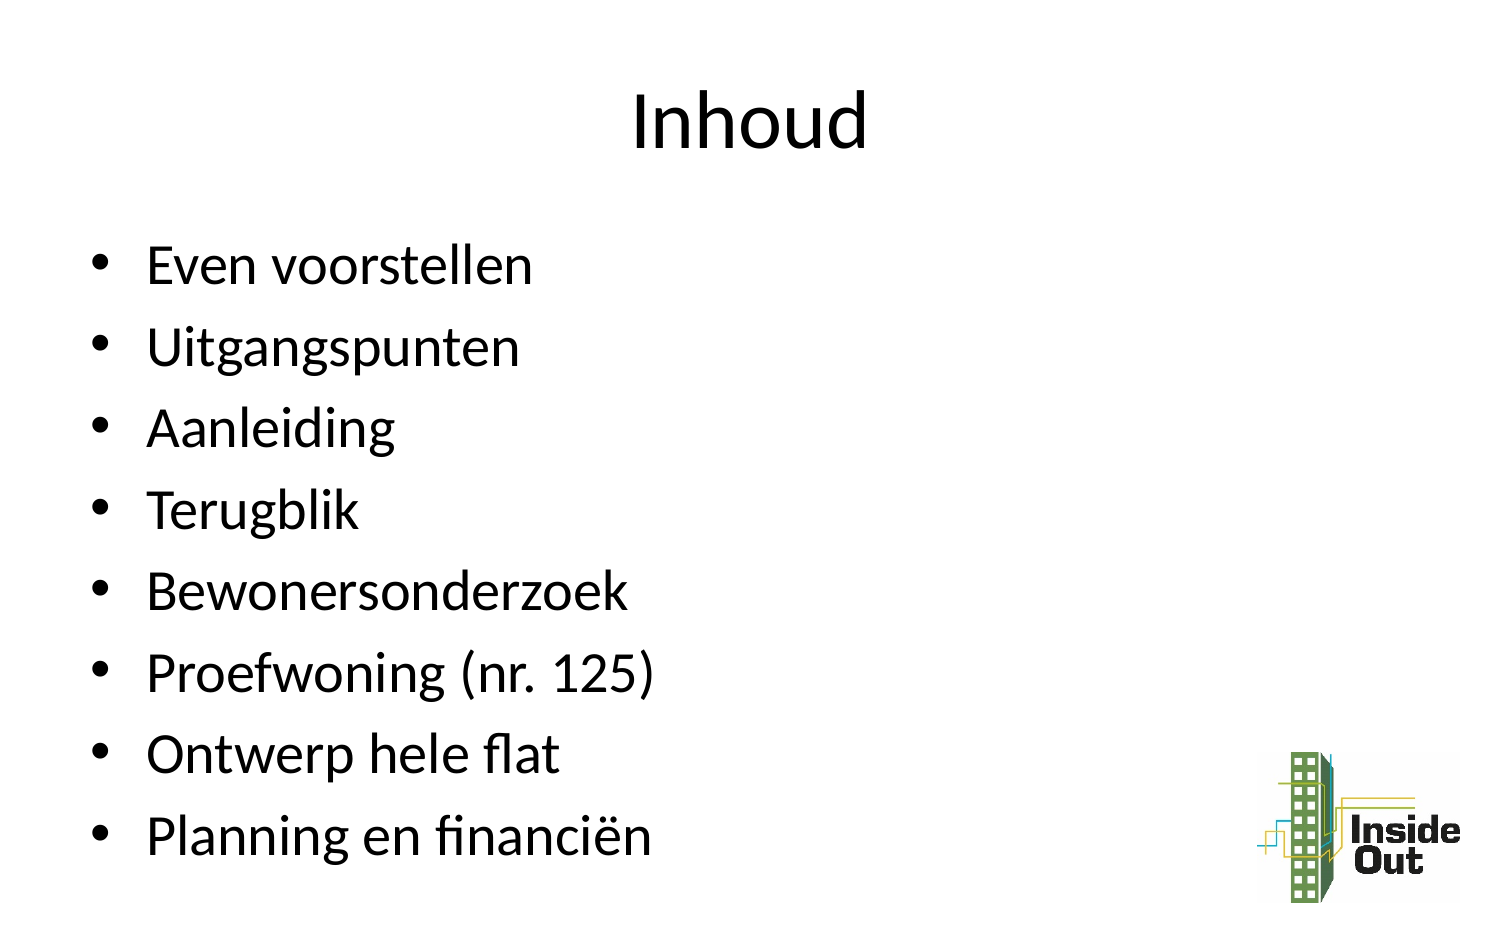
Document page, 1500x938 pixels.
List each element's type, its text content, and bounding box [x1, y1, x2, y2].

list Even voorstellen Uitgangspunten Aanleiding Terugblik Bewonersonderzoek Proefwoning (nr. 125) Ontwerp hele flat Planning en financiën [75, 218, 1425, 883]
title Inhoud [75, 37, 1425, 194]
picture [1257, 752, 1460, 903]
